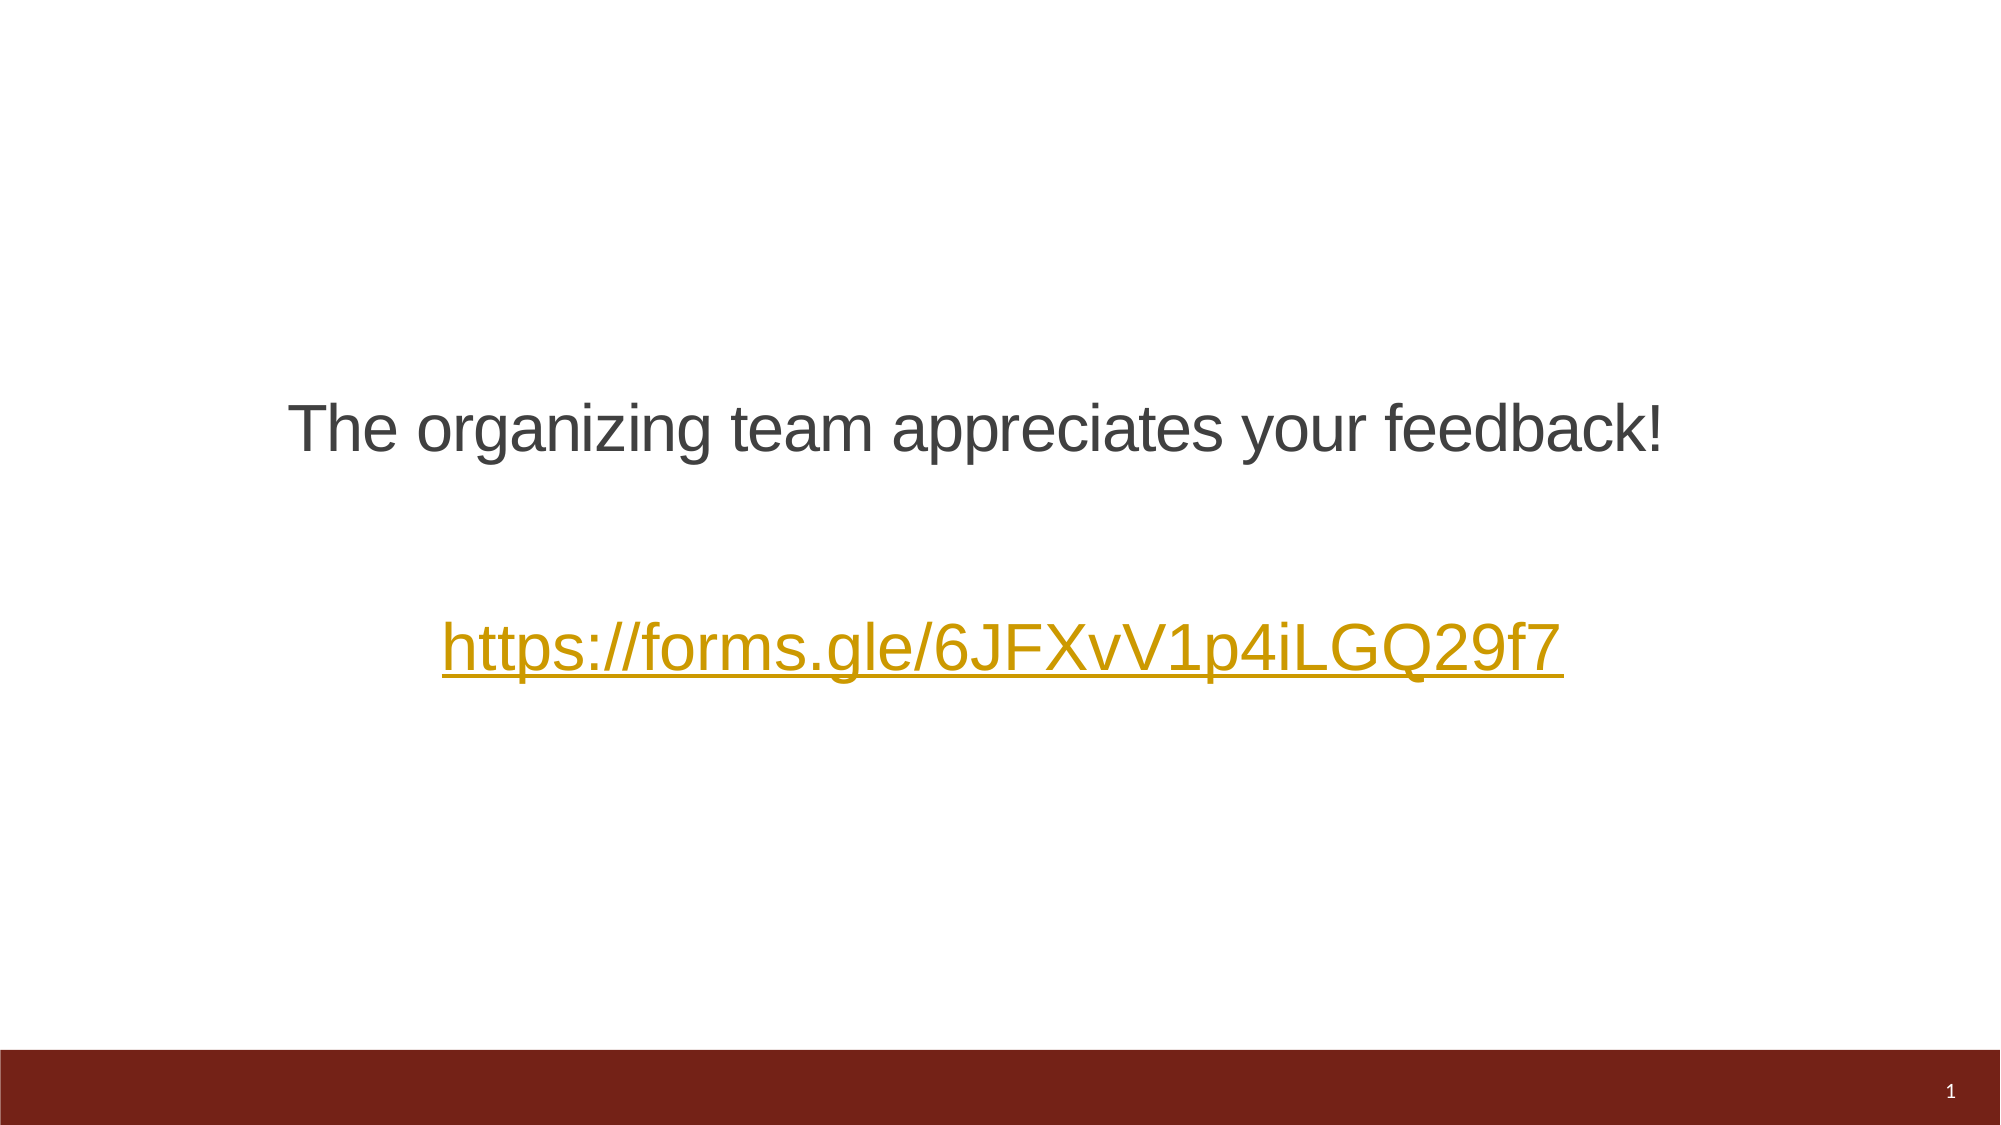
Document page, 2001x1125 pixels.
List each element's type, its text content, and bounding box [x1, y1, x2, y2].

title The organizing team appreciates your feedback! [75, 327, 1878, 474]
text_box https://forms.gle/6JFXvV1p4iLGQ29f7 [249, 596, 1756, 691]
slide_number 1 [1756, 1059, 1972, 1120]
